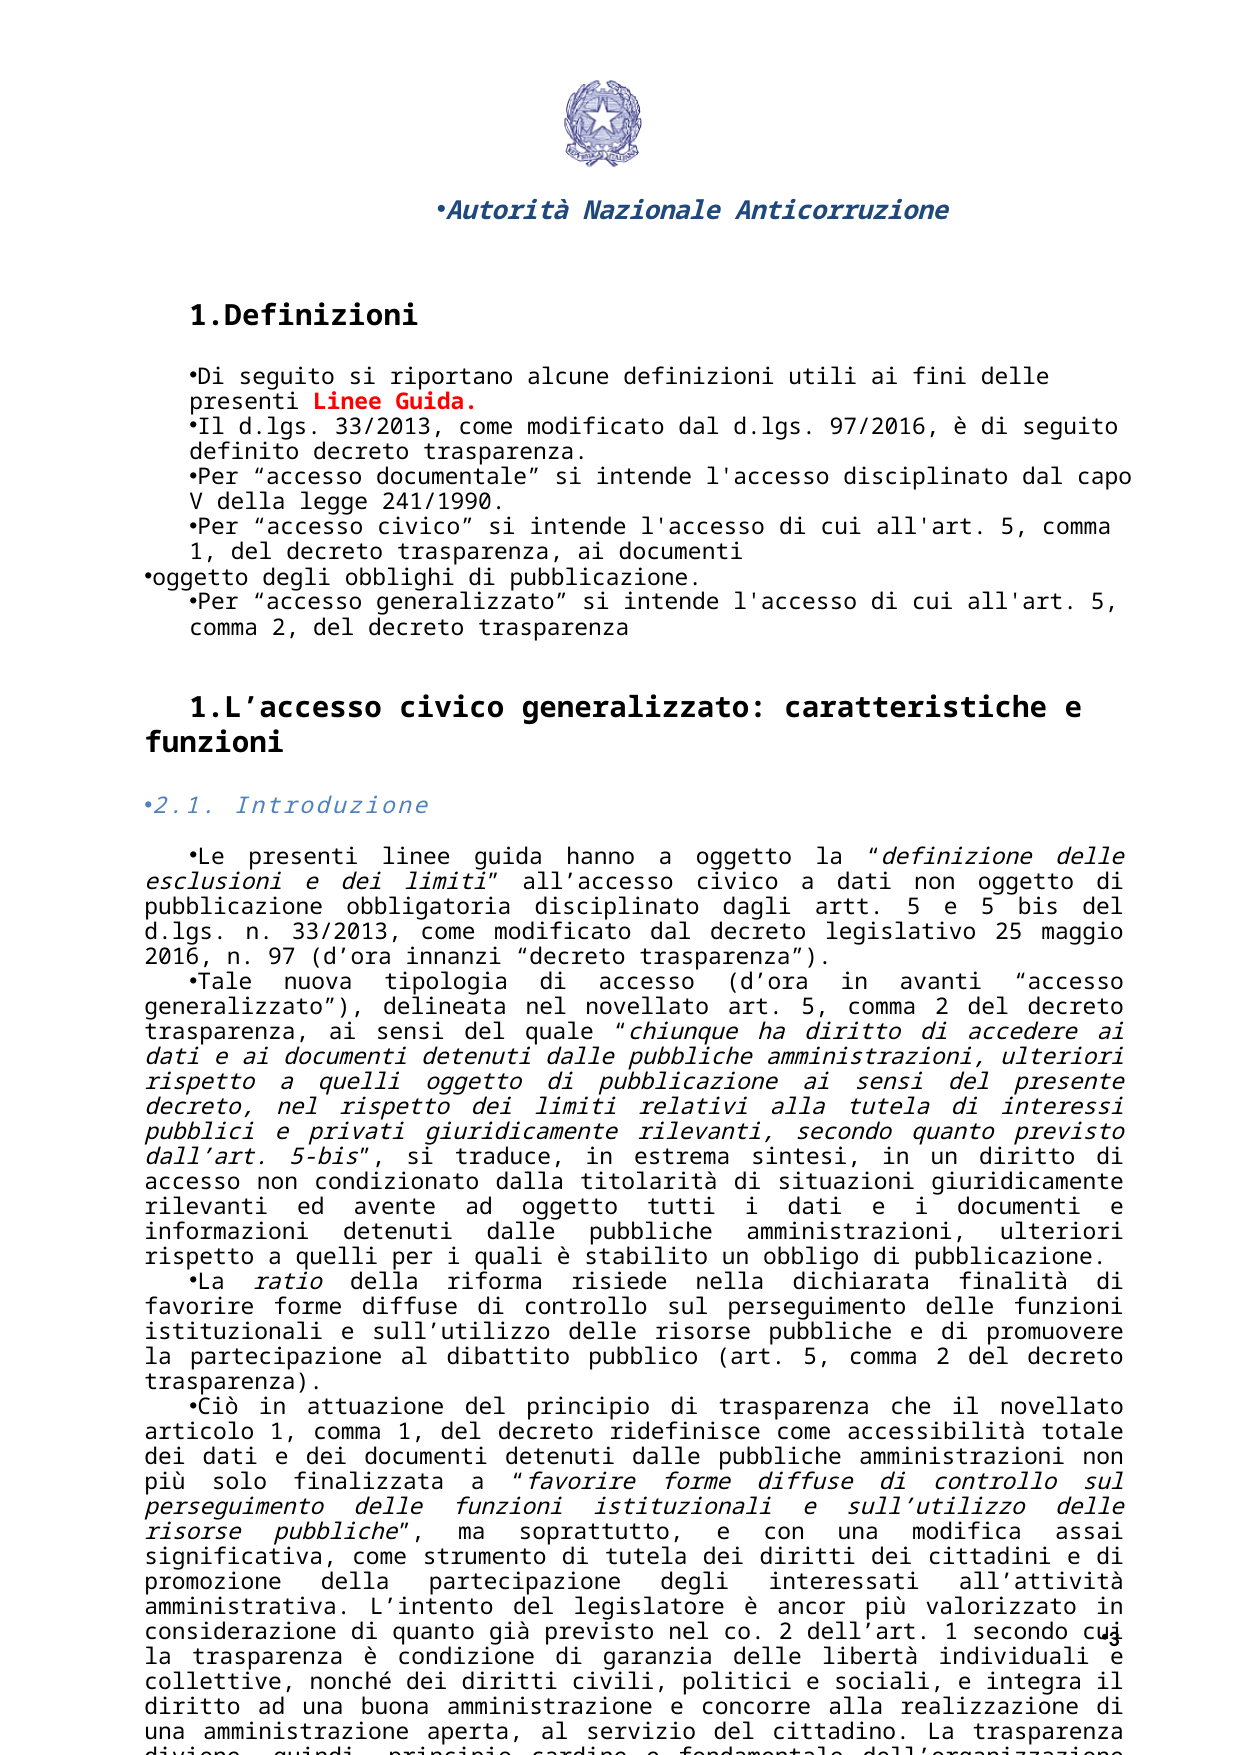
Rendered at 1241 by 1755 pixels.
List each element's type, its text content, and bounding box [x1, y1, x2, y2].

list Autorità Nazionale Anticorruzione Definizioni Di seguito si riportano alcune definizioni utili ai fini delle presenti Linee Guida. Il d.lgs. 33/2013, come modificato dal d.lgs. 97/2016, è di seguito definito decreto trasparenza. Per “accesso documentale” si intende l'accesso disciplinato dal capo V della legge 241/1990. Per “accesso civico” si intende l'accesso di cui all'art. 5, comma 1, del decreto trasparenza, ai documenti oggetto degli obblighi di pubblicazione. Per “accesso generalizzato” si intende l'accesso di cui all'art. 5, comma 2, del decreto trasparenza L’accesso civico generalizzato: caratteristiche e funzioni 2.1. Introduzione Le presenti linee guida hanno a oggetto la “definizione delle esclusioni e dei limiti” all’accesso civico a dati non oggetto di pubblicazione obbligatoria disciplinato dagli artt. 5 e 5 bis del d.lgs. n. 33/2013, come modificato dal decreto legislativo 25 maggio 2016, n. 97 (d’ora innanzi “decreto trasparenza”). Tale nuova tipologia di accesso (d’ora in avanti “accesso generalizzato”), delineata nel novellato art. 5, comma 2 del decreto trasparenza, ai sensi del quale “chiunque ha diritto di accedere ai dati e ai documenti detenuti dalle pubbliche amministrazioni, ulteriori rispetto a quelli oggetto di pubblicazione ai sensi del presente decreto, nel rispetto dei limiti relativi alla tutela di interessi pubblici e privati giuridicamente rilevanti, secondo quanto previsto dall’art. 5-bis”, si traduce, in estrema sintesi, in un diritto di accesso non condizionato dalla titolarità di situazioni giuridicamente rilevanti ed avente ad oggetto tutti i dati e i documenti e informazioni detenuti dalle pubbliche amministrazioni, ulteriori rispetto a quelli per i quali è stabilito un obbligo di pubblicazione. La ratio della riforma risiede nella dichiarata finalità di favorire forme diffuse di controllo sul perseguimento delle funzioni istituzionali e sull’utilizzo delle risorse pubbliche e di promuovere la partecipazione al dibattito pubblico (art. 5, comma 2 del decreto trasparenza). Ciò in attuazione del principio di trasparenza che il novellato articolo 1, comma 1, del decreto ridefinisce come accessibilità totale dei dati e dei documenti detenuti dalle pubbliche amministrazioni non più solo finalizzata a “favorire forme diffuse di controllo sul perseguimento delle funzioni istituzionali e sull’utilizzo delle risorse pubbliche”, ma soprattutto, e con una modifica assai significativa, come strumento di tutela dei diritti dei cittadini e di promozione della partecipazione degli interessati all’attività amministrativa. L’intento del legislatore è ancor più valorizzato in considerazione di quanto già previsto nel co. 2 dell’art. 1 secondo cui la trasparenza è condizione di garanzia delle libertà individuali e collettive, nonché dei diritti civili, politici e sociali, e integra il diritto ad una buona amministrazione e concorre alla realizzazione di una amministrazione aperta, al servizio del cittadino. La trasparenza diviene, quindi, principio cardine e fondamentale dell’organizzazione delle pubbliche amministrazioni e dei loro rapporti con i cittadini. Anche nell’ordinamento dell’Unione Europea, soprattutto a seguito dell’entrata in vigore del Trattato di Lisbona (cfr. art. 15 TFUE e capo V della Carta dei diritti fondamentali) il diritto di accesso non è preordinato alla tutela di una propria posizione giuridica soggettiva, quindi non richiede la prova di un interesse specifico, ma risponde ad un principio generale di trasparenza dell’azione dell’Unione ed è uno strumento di controllo democratico sull'operato dell'amministrazione europea, come strumento per promuovere il buon governo e garantire la partecipazione della società civile. Dal canto suo, la Corte europea dei diritti dell’uomo ha qualificato il diritto di accesso alle informazione quale specifica manifestazione della libertà di informazione, ed in quanto tale protetto dall’art. 10(1) della Convenzione europea dei diritti dell’uomo. Come previsto nella legge 190/2012, il principio della trasparenza costituisce, inoltre, misura fondamentale per le azioni di prevenzione e contrasto anticipato della corruzione. A questa impostazione consegue, nel novellato decreto 33/2013, il rovesciamento della precedente prospettiva che comportava l’attivazione del diritto di accesso civico solo strumentalmente all’adempimento dell’obbligo di pubblicazione; ora è proprio la libertà di accedere ai dati e ai documenti, cui corrisponde una [129, 194, 1140, 1624]
list 3 [1101, 1623, 1132, 1651]
picture [563, 79, 644, 168]
